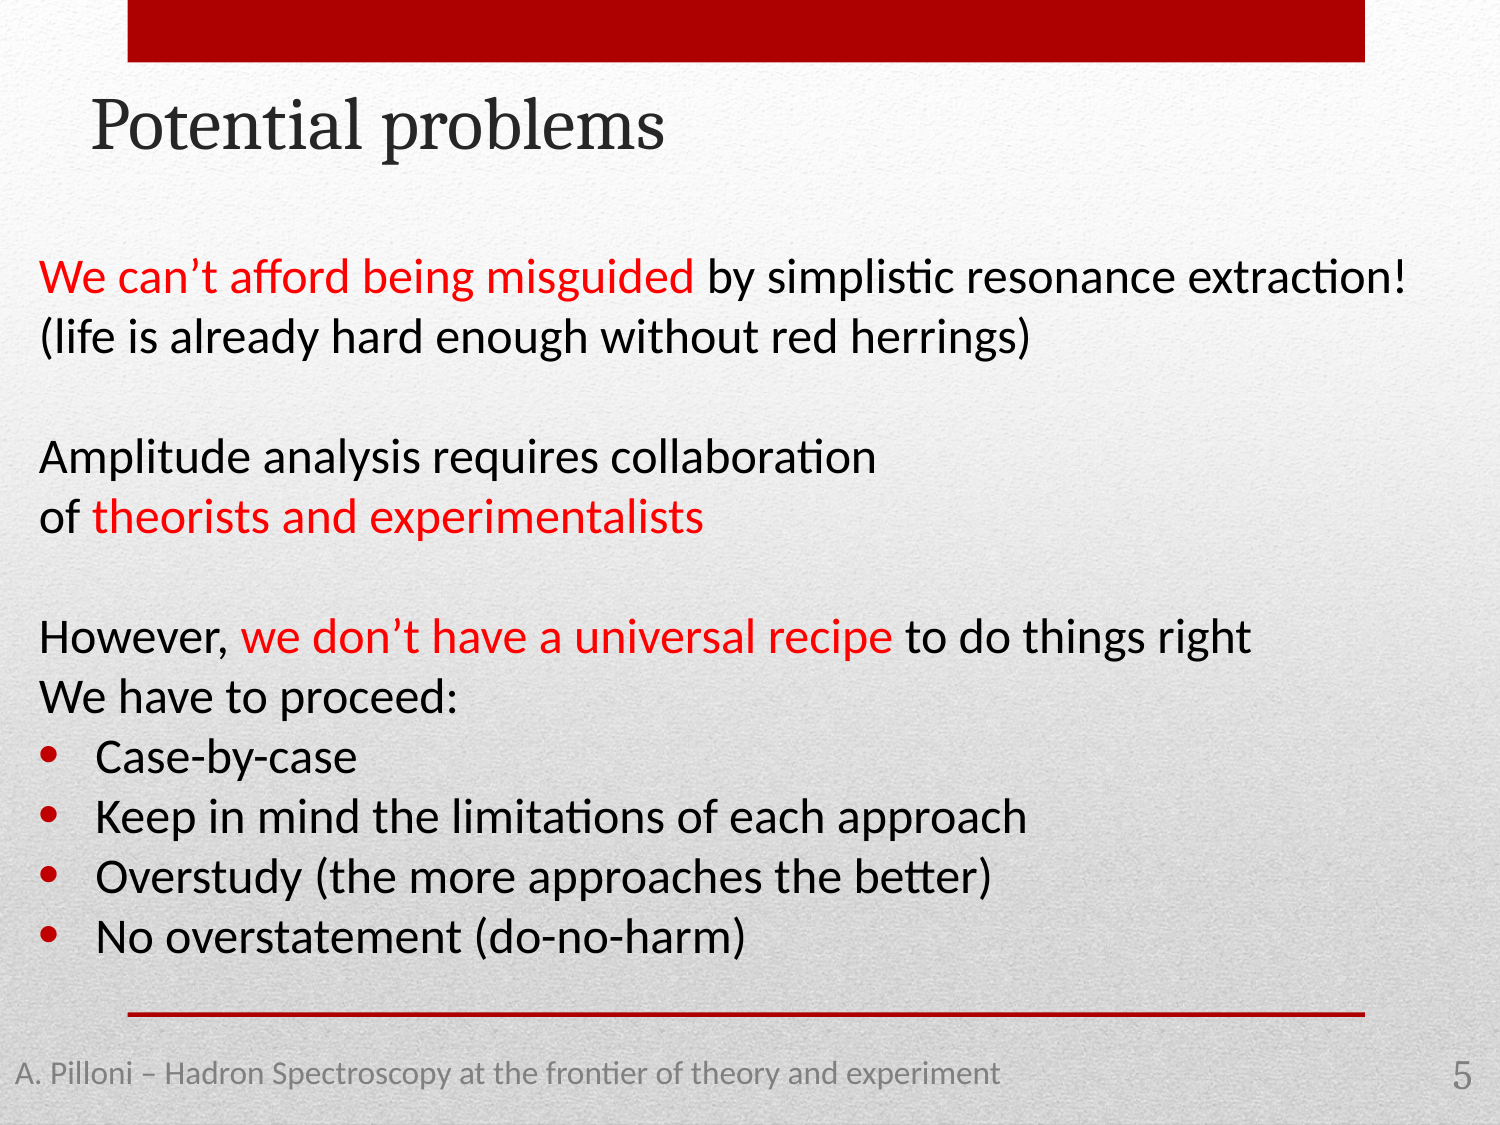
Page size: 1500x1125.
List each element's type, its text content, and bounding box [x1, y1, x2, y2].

text_box We can’t afford being misguided by simplistic resonance extraction! (life is already hard enough without red herrings) Amplitude analysis requires collaboration of theorists and experimentalists However, we don’t have a universal recipe to do things right We have to proceed: Case-by-case Keep in mind the limitations of each approach Overstudy (the more approaches the better) No overstatement (do-no-harm) [24, 236, 1443, 972]
text_box A. Pilloni – Hadron Spectroscopy at the frontier of theory and experiment [0, 1043, 1131, 1099]
slide_number 5 [1362, 1043, 1488, 1104]
text_box Potential problems [74, 0, 1425, 173]
